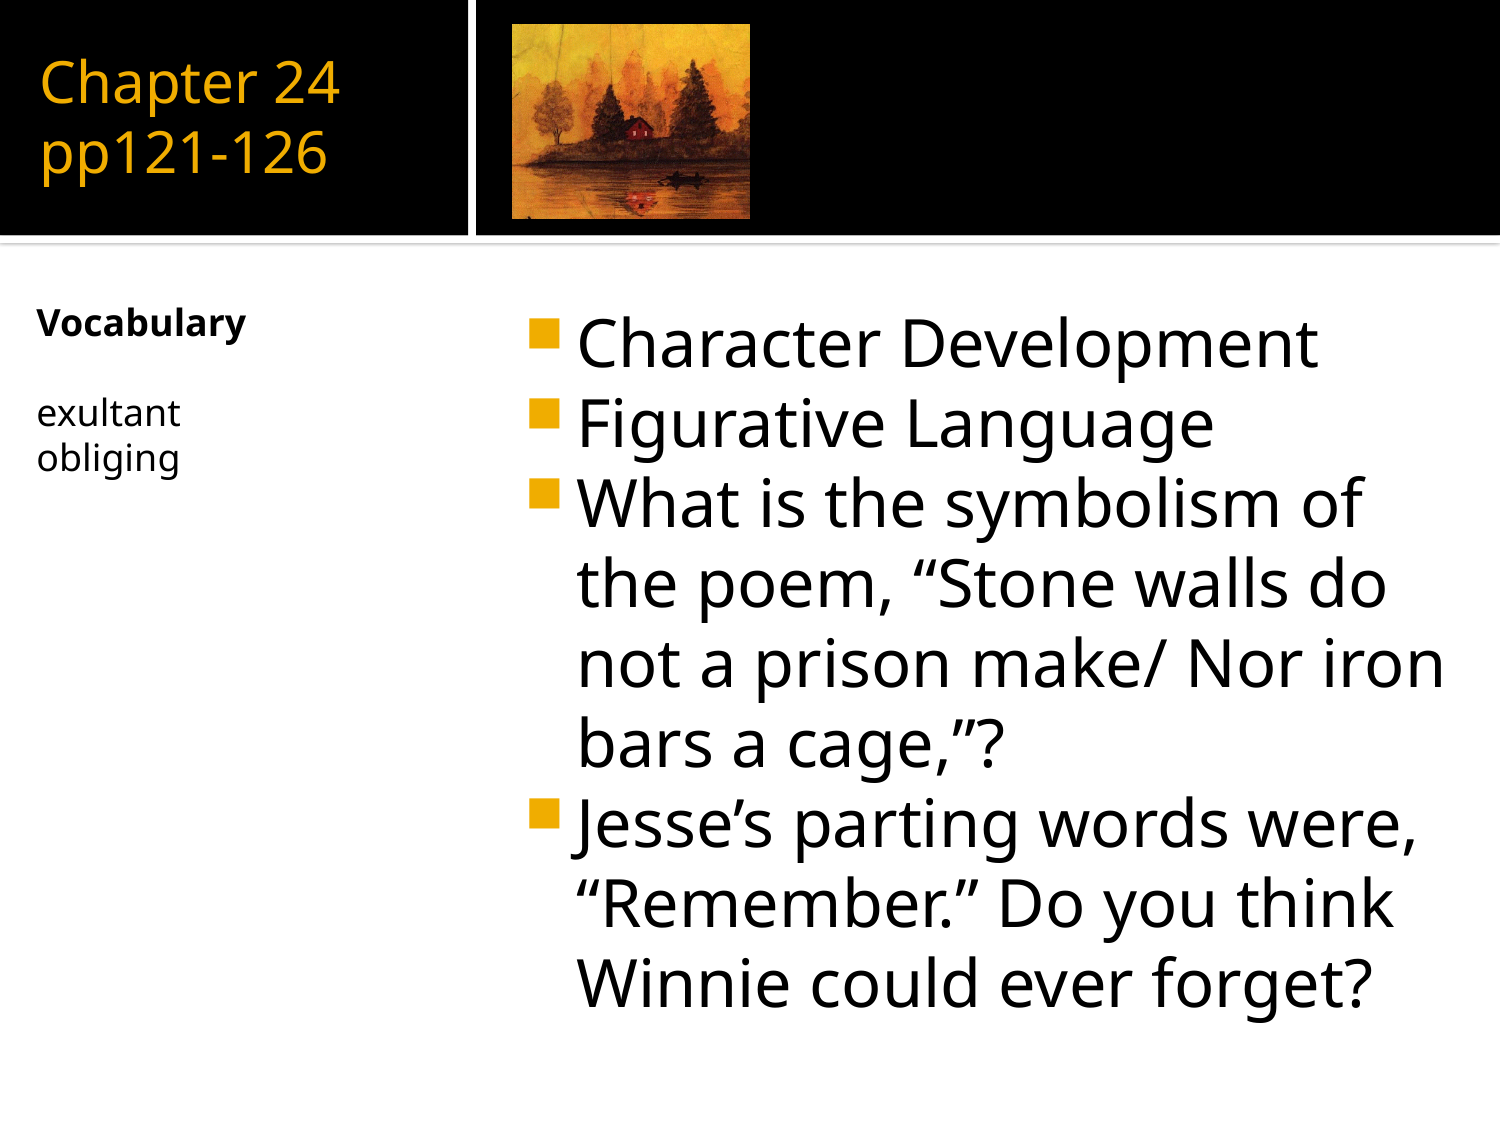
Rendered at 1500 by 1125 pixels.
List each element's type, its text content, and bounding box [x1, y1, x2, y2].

picture [512, 24, 750, 219]
list Character Development Figurative Language What is the symbolism of the poem, “Stone walls do not a prison make/ Nor iron bars a cage,”? Jesse’s parting words were, “Remember.” Do you think Winnie could ever forget? [495, 285, 1467, 1034]
title Chapter 24 pp121-126 [27, 24, 442, 186]
list Vocabulary exultant obliging [27, 283, 433, 1034]
